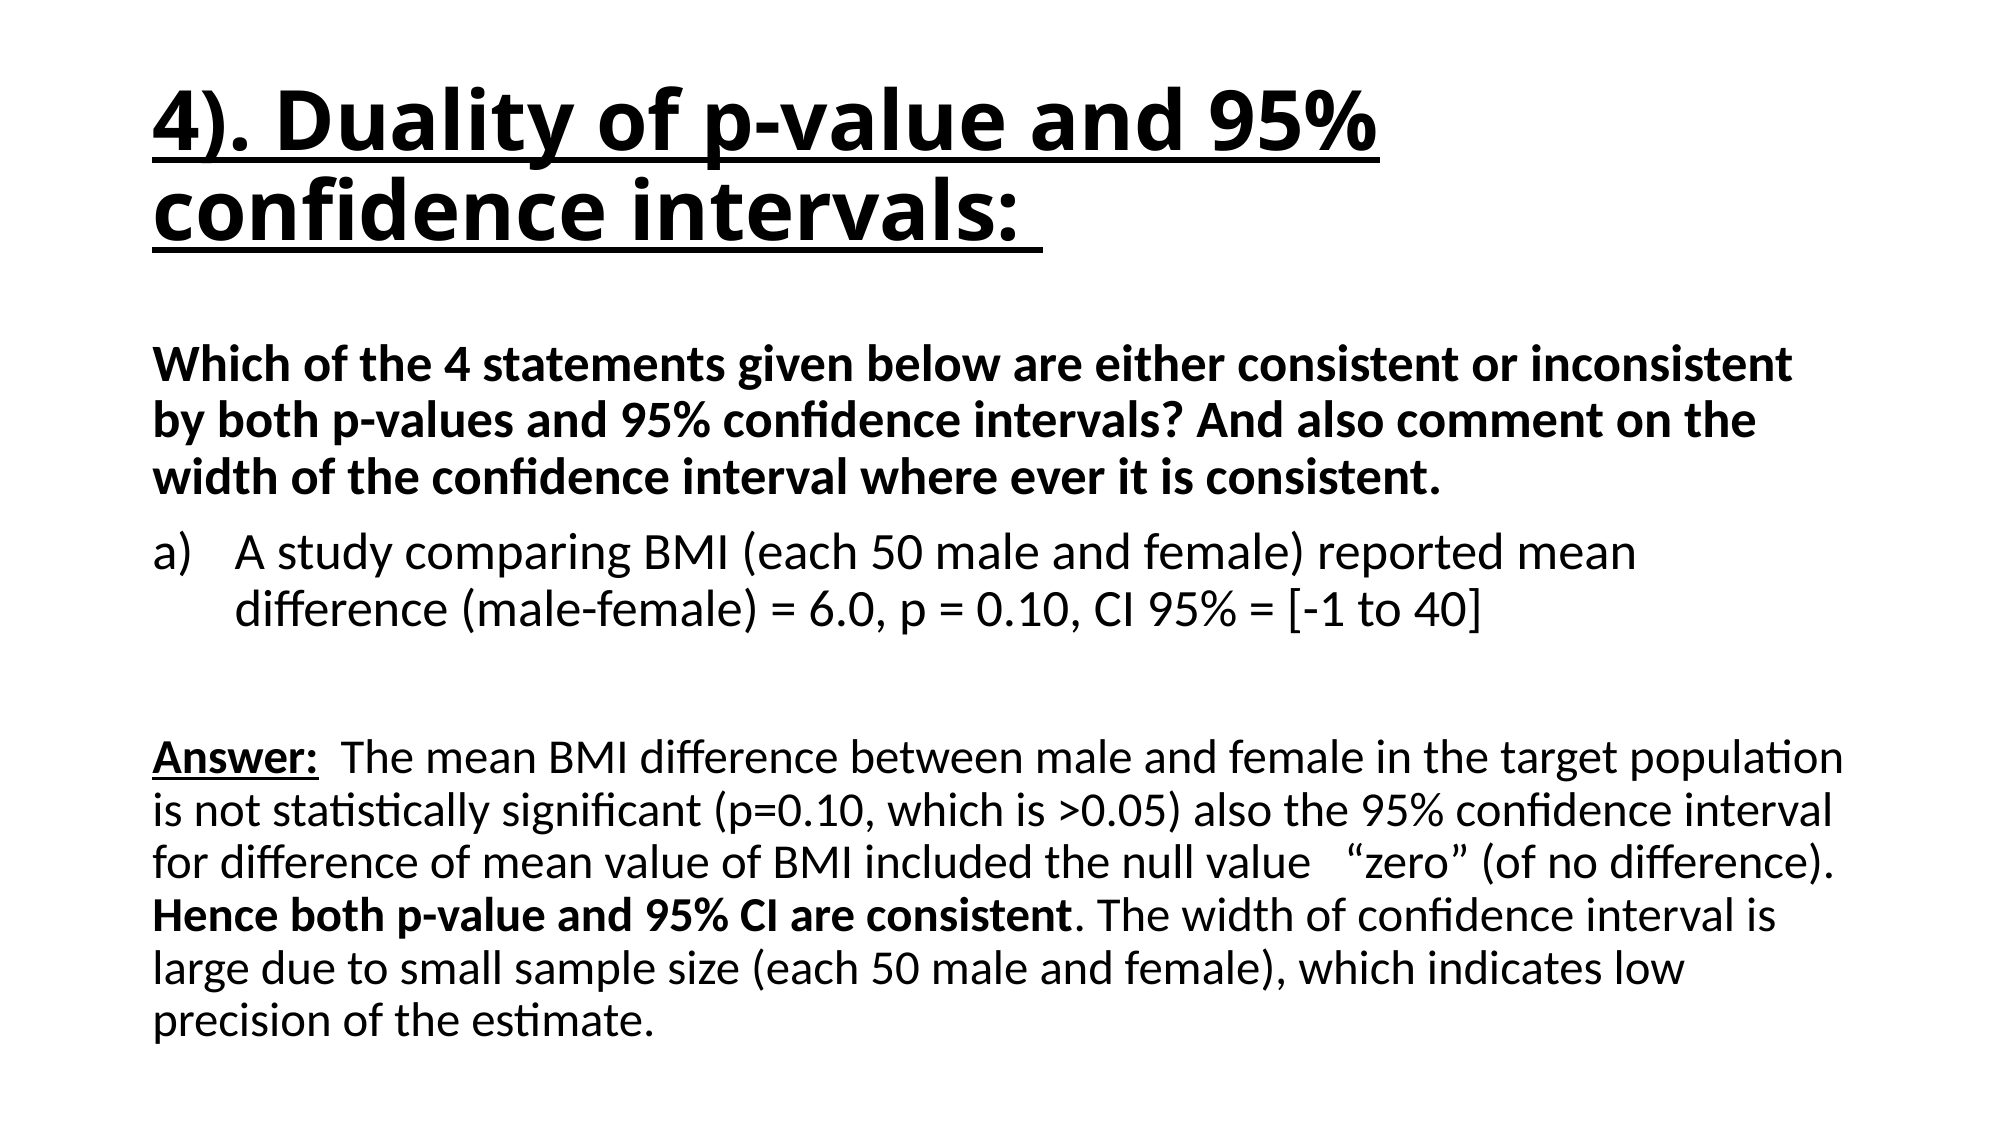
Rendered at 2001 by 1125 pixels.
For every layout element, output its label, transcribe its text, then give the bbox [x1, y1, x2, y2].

title 4). Duality of p-value and 95% confidence intervals: [137, 59, 1863, 278]
list Which of the 4 statements given below are either consistent or inconsistent by both p-values and 95% confidence intervals? And also comment on the width of the confidence interval where ever it is consistent. A study comparing BMI (each 50 male and female) reported mean difference (male-female) = 6.0, p = 0.10, CI 95% = [-1 to 40] Answer: The mean BMI difference between male and female in the target population is not statistically significant (p=0.10, which is >0.05) also the 95% confidence interval for difference of mean value of BMI included the null value “zero” (of no difference). Hence both p-value and 95% CI are consistent. The width of confidence interval is large due to small sample size (each 50 male and female), which indicates low precision of the estimate. [137, 328, 1863, 1059]
